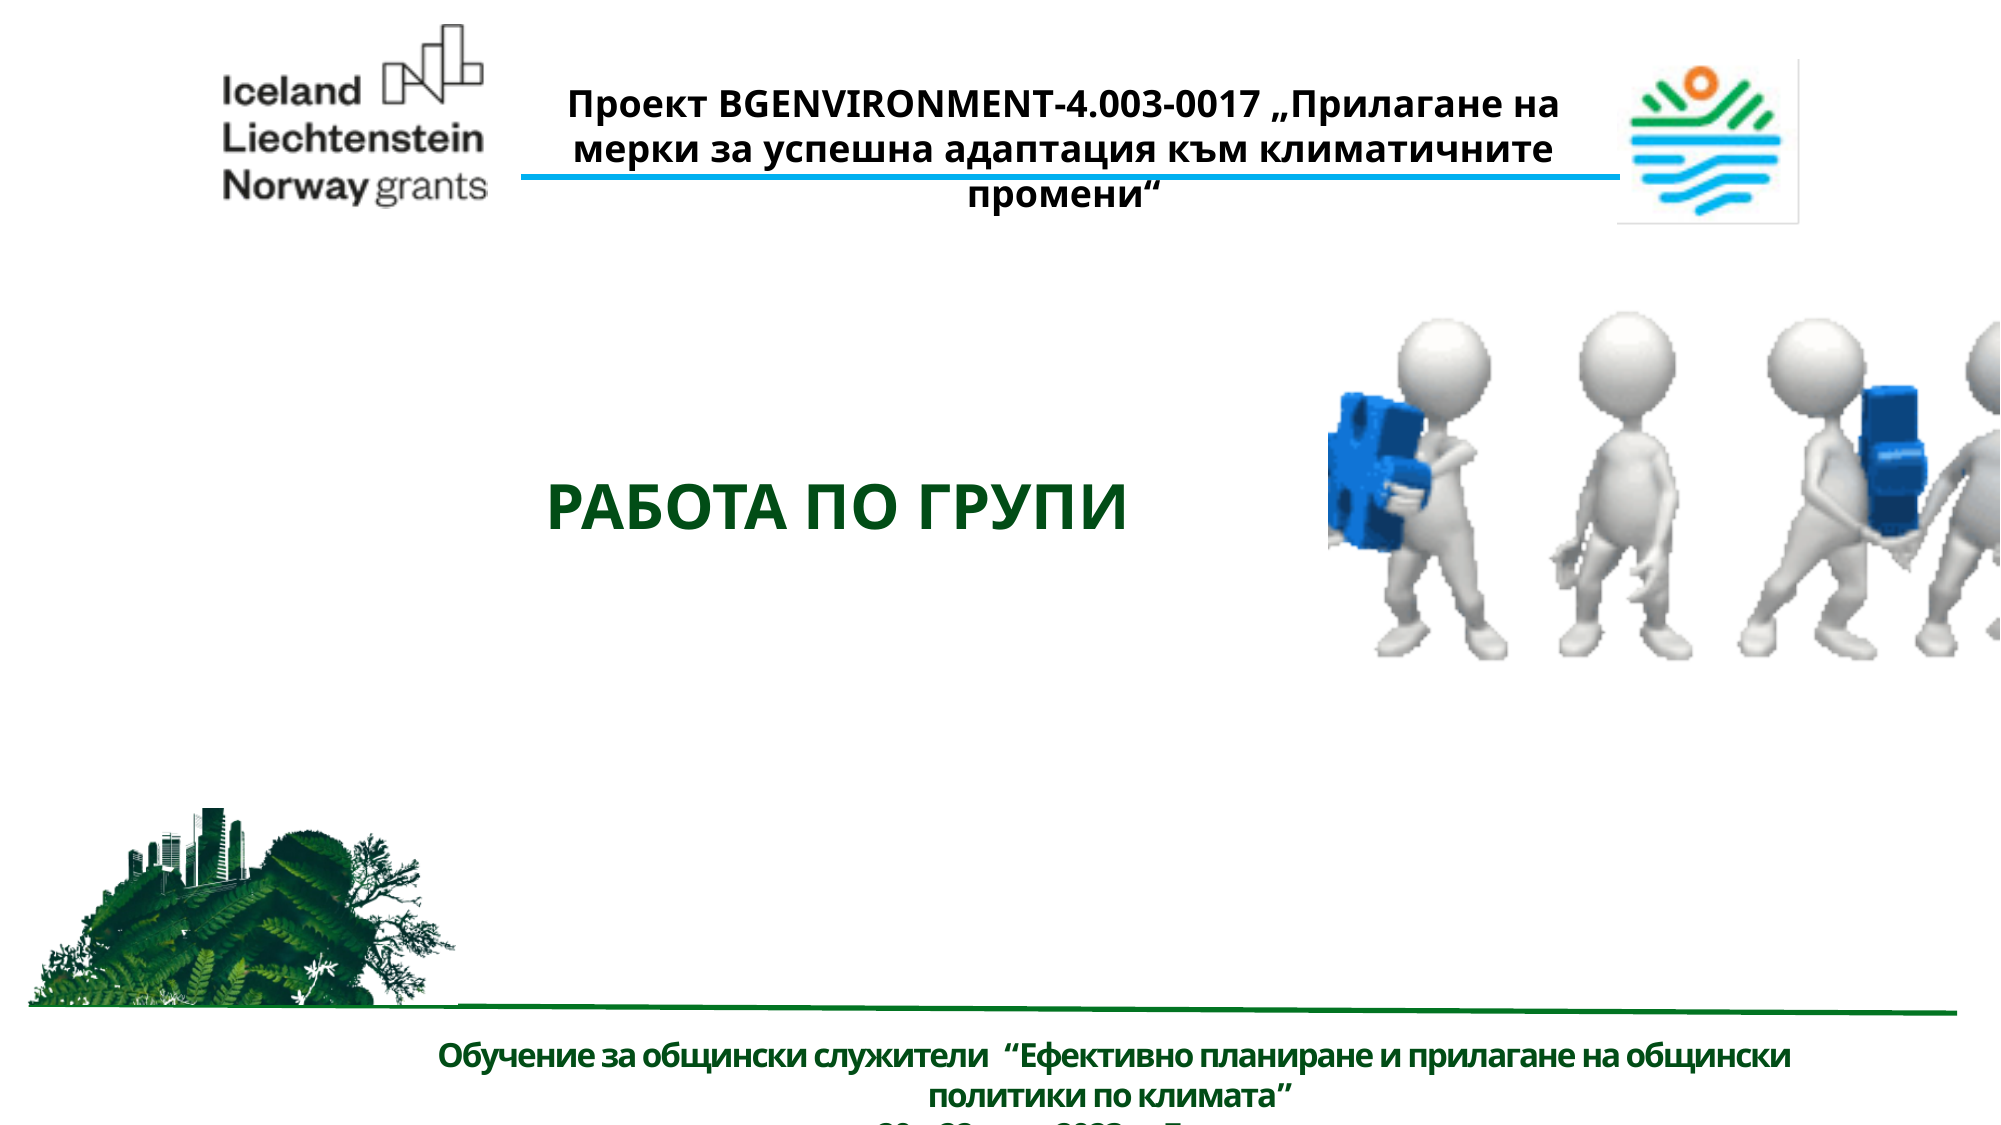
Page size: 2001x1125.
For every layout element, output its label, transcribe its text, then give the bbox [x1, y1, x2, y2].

text_box Обучение за общински служители “Ефективно планиране и прилагане на общински политики по климата” 20 – 22 юни 2023 г., Благоевград [354, 1028, 1874, 1125]
picture [2, 808, 459, 1005]
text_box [28, 1004, 1958, 1014]
picture [1328, 191, 2000, 790]
subtitle РАБОТА ПО ГРУПИ [545, 475, 1236, 739]
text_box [222, 24, 1802, 227]
